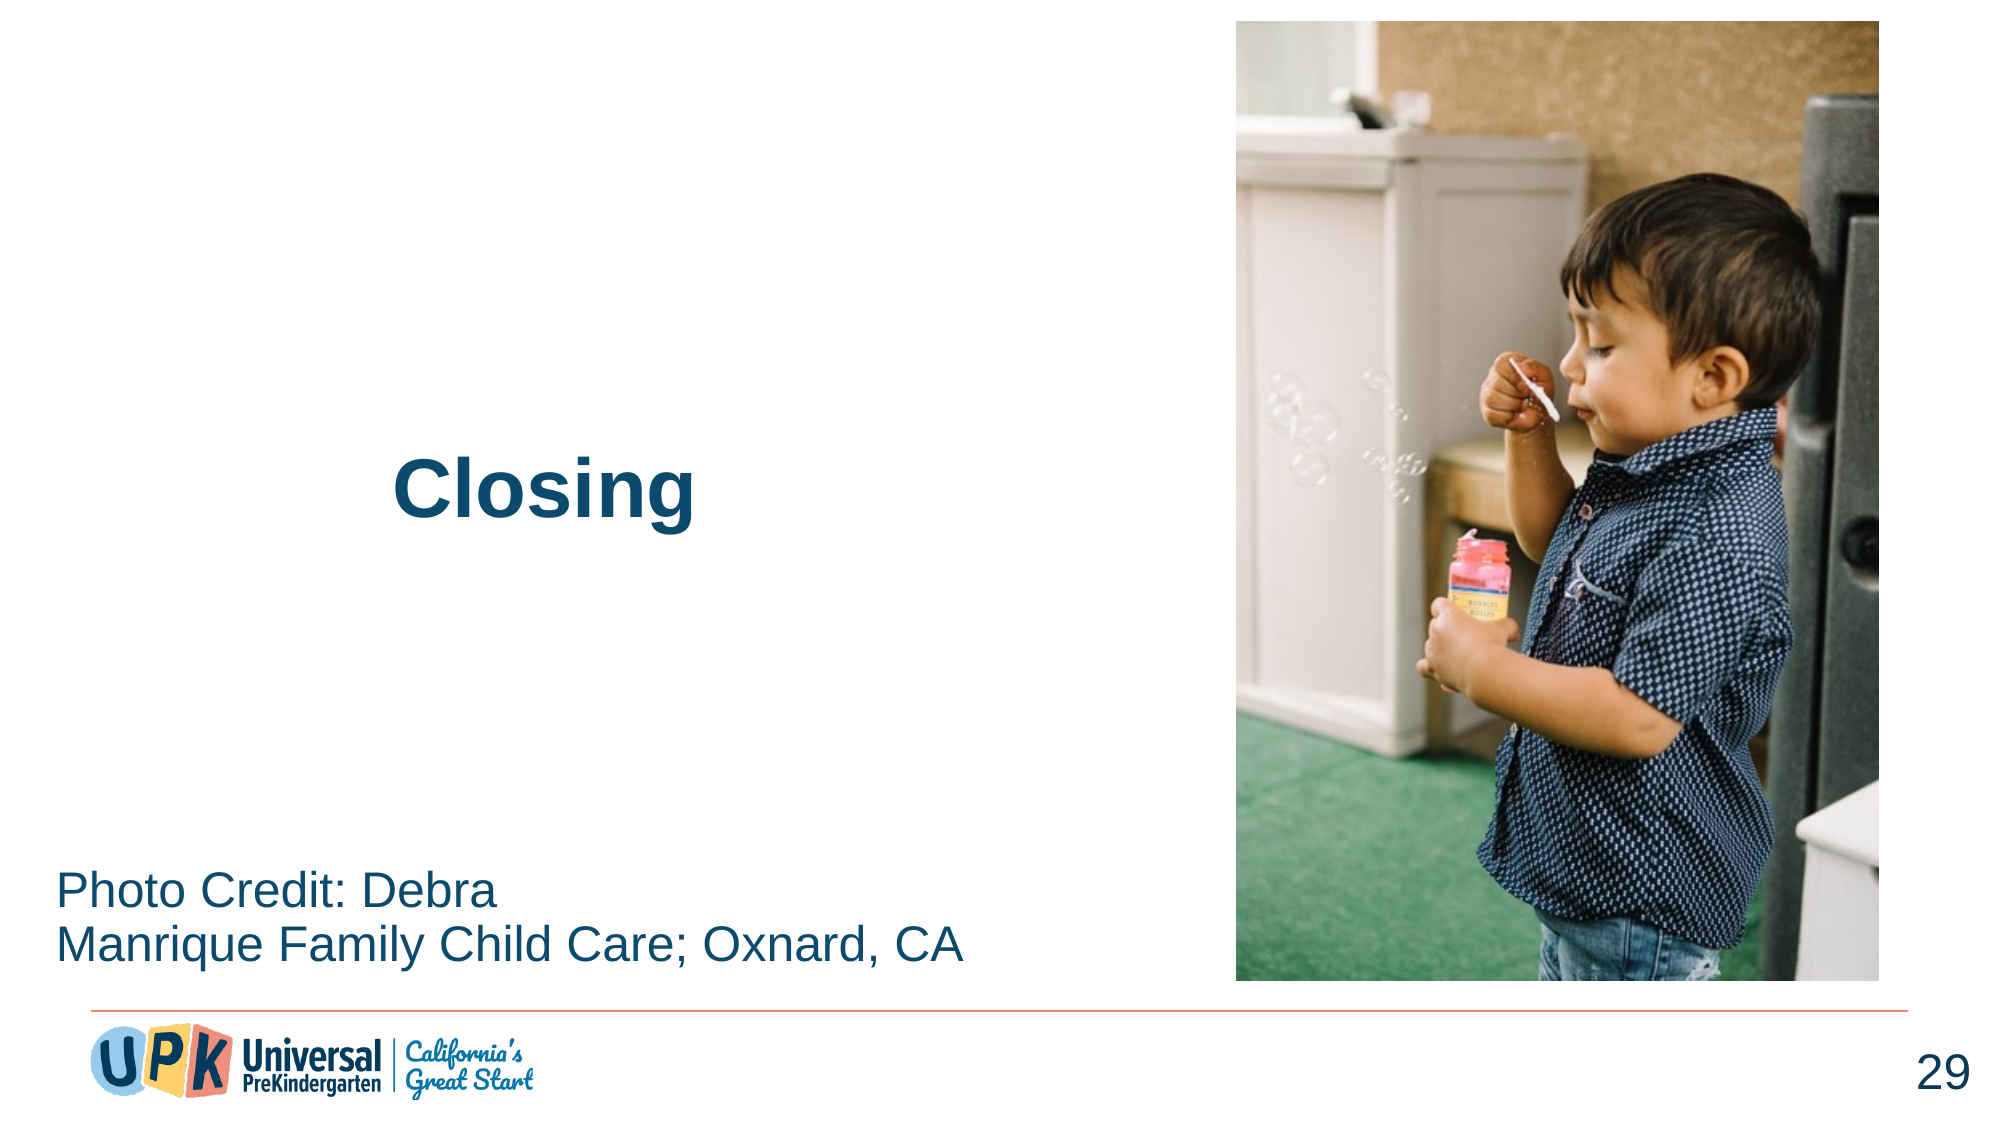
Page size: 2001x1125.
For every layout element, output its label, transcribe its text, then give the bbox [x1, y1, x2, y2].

title Closing [21, 401, 1069, 580]
slide_number 29 [1536, 1039, 1987, 1100]
list Photo Credit: Debra Manrique Family Child Care; Oxnard, CA [40, 856, 988, 1125]
picture [1236, 21, 1879, 981]
